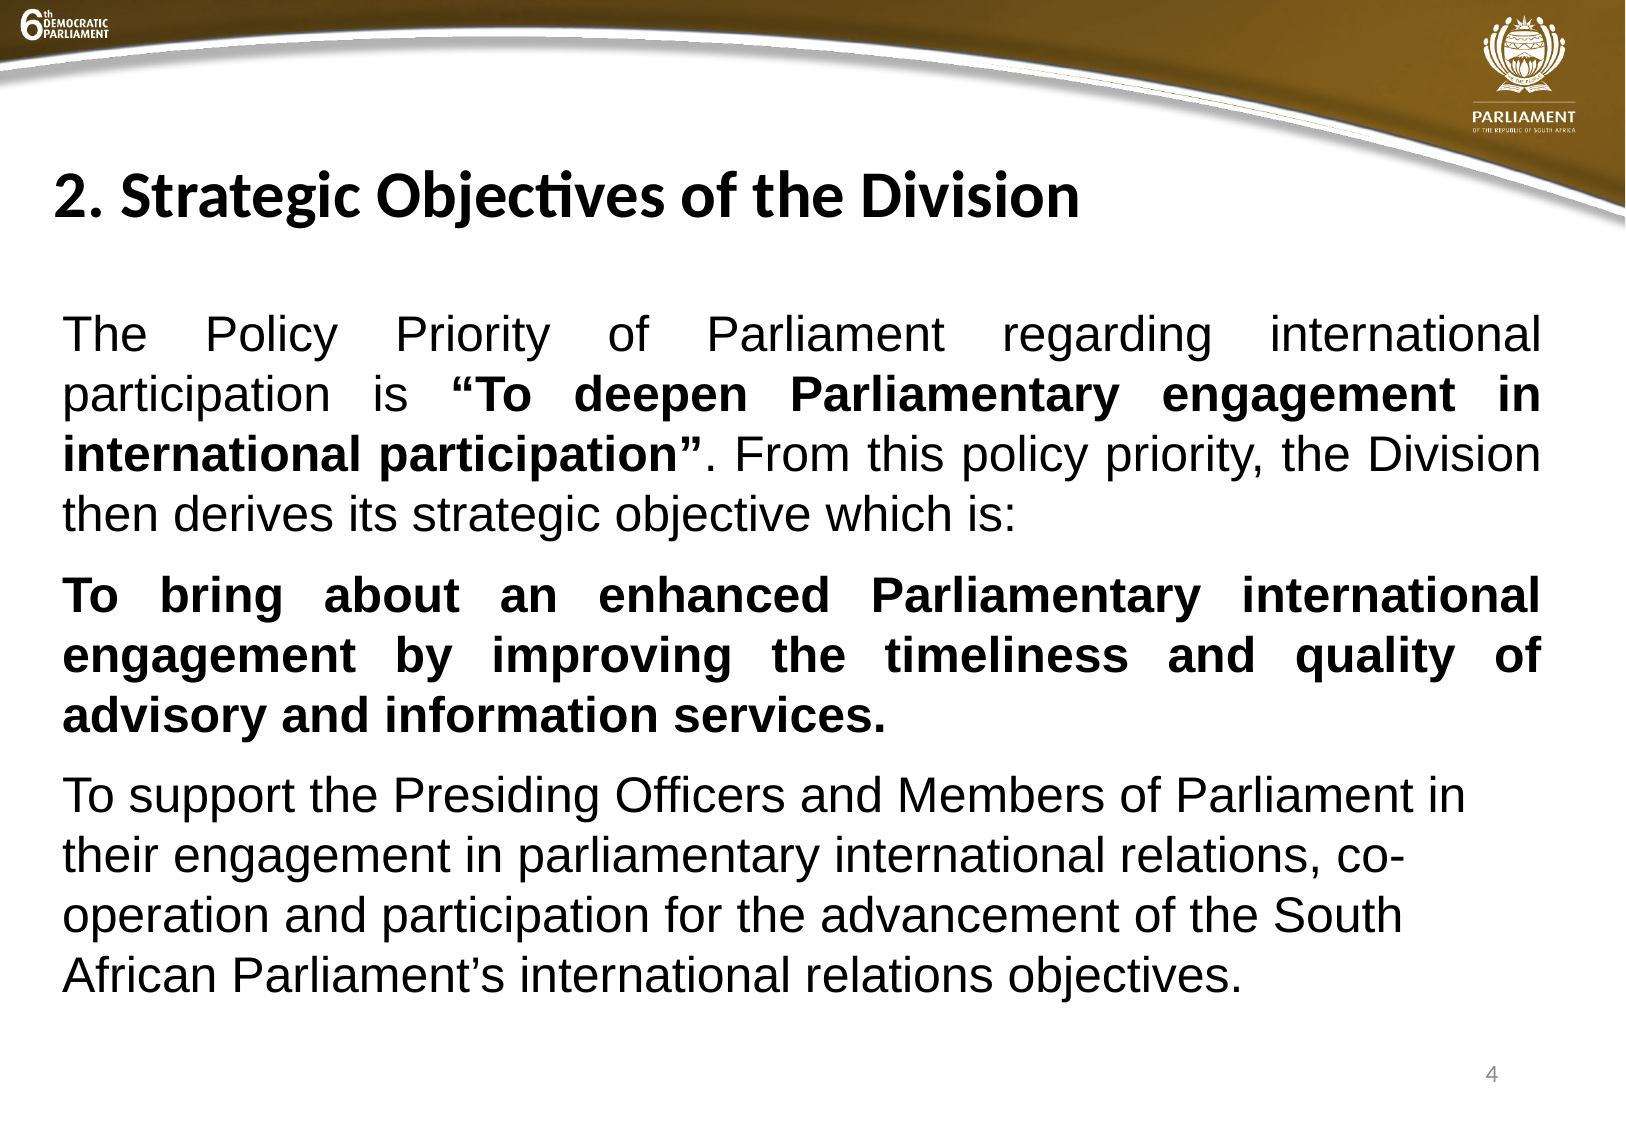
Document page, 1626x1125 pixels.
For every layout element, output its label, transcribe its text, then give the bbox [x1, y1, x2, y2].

title 2. Strategic Objectives of the Division [0, 142, 1170, 249]
picture [0, 0, 1626, 1125]
list The Policy Priority of Parliament regarding international participation is “To deepen Parliamentary engagement in international participation”. From this policy priority, the Division then derives its strategic objective which is: To bring about an enhanced Parliamentary international engagement by improving the timeliness and quality of advisory and information services. To support the Presiding Officers and Members of Parliament in their engagement in parliamentary international relations, co-operation and participation for the advancement of the South African Parliament’s international relations objectives. [47, 293, 1558, 1028]
slide_number 4 [1147, 1042, 1514, 1103]
